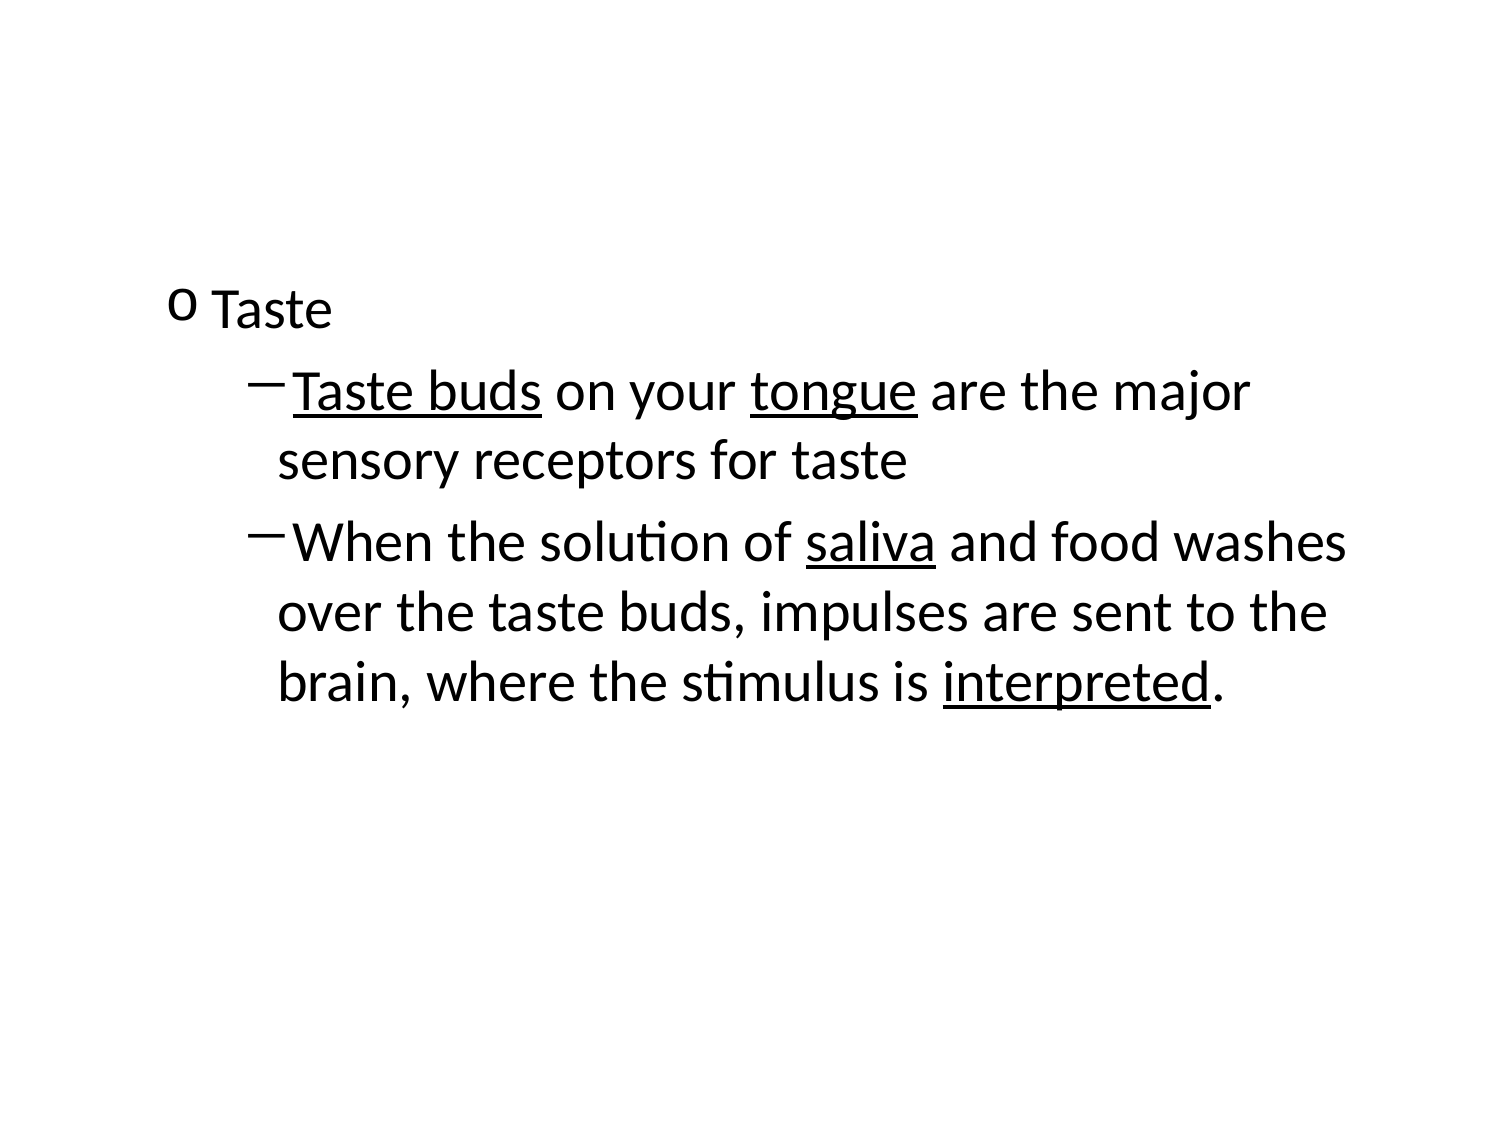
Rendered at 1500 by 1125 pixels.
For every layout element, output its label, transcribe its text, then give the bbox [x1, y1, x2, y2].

list Taste Taste buds on your tongue are the major sensory receptors for taste When the solution of saliva and food washes over the taste buds, impulses are sent to the brain, where the stimulus is interpreted. [75, 262, 1425, 1005]
